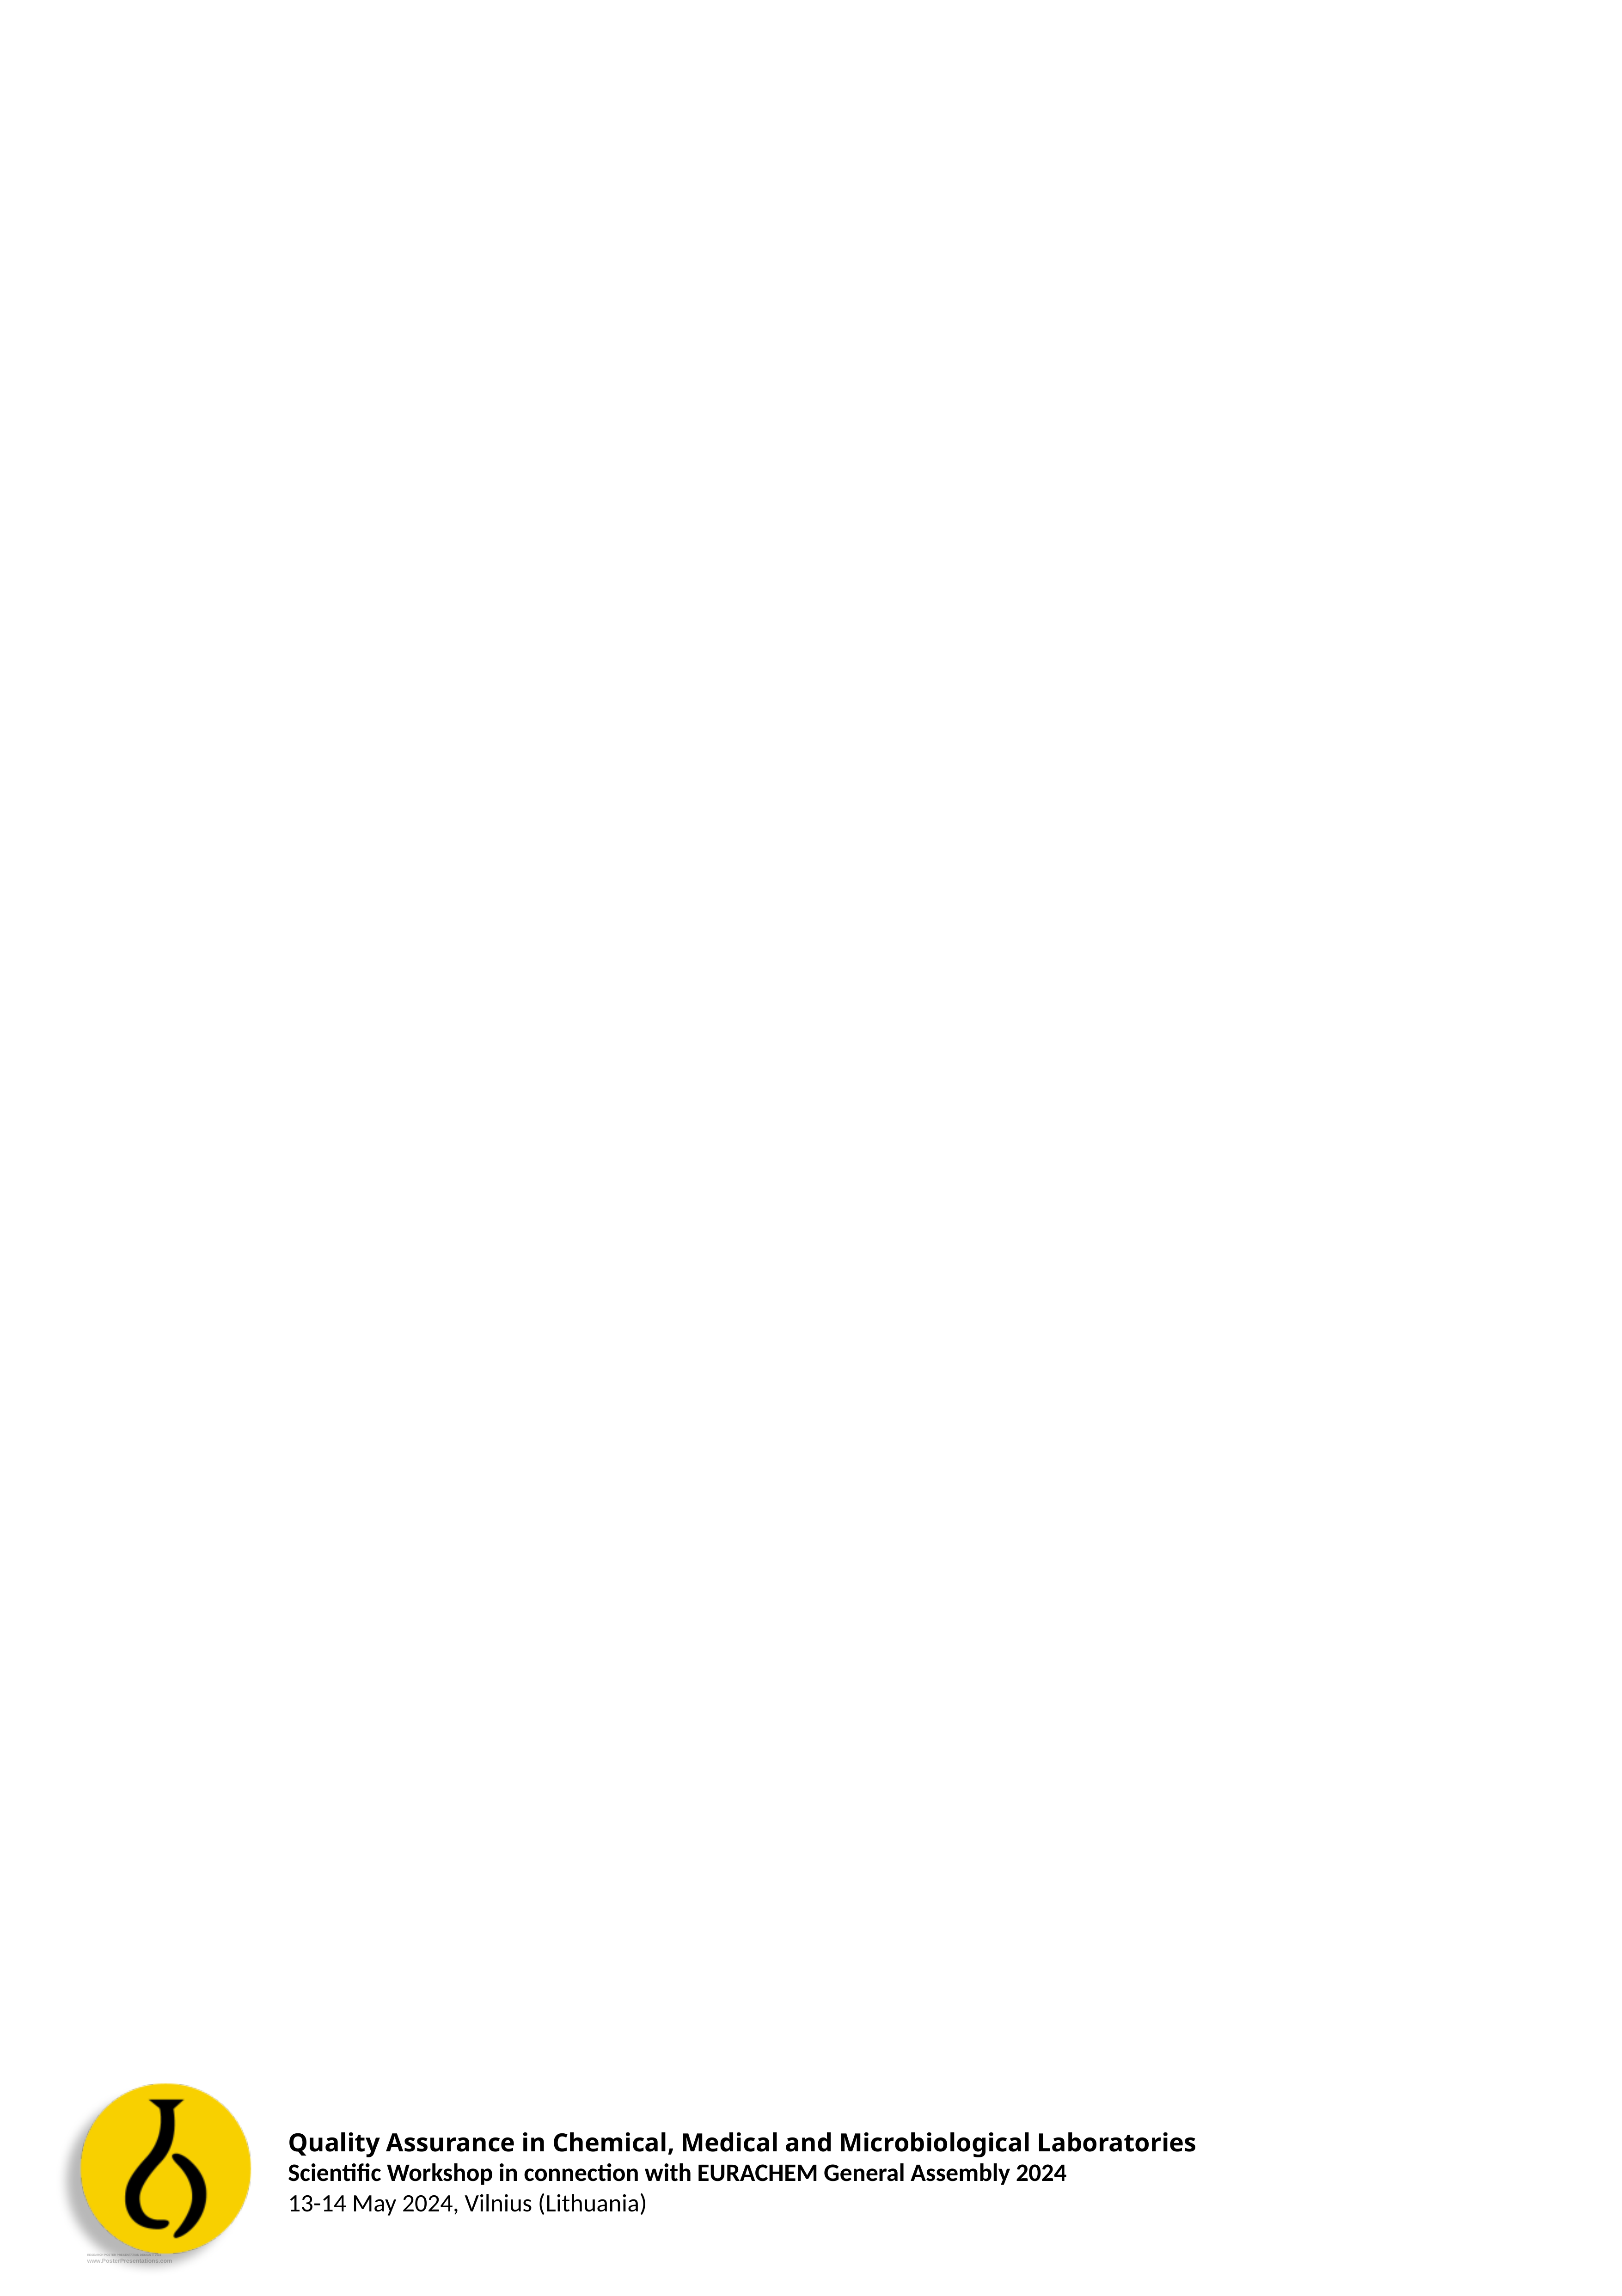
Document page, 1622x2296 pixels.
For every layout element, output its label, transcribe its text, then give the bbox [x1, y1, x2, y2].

text_box Quality Assurance in Chemical, Medical and Microbiological Laboratories Scientific Workshop in connection with EURACHEM General Assembly 2024 13-14 May 2024, Vilnius (Lithuania) [281, 2123, 1483, 2220]
picture [79, 2081, 254, 2256]
